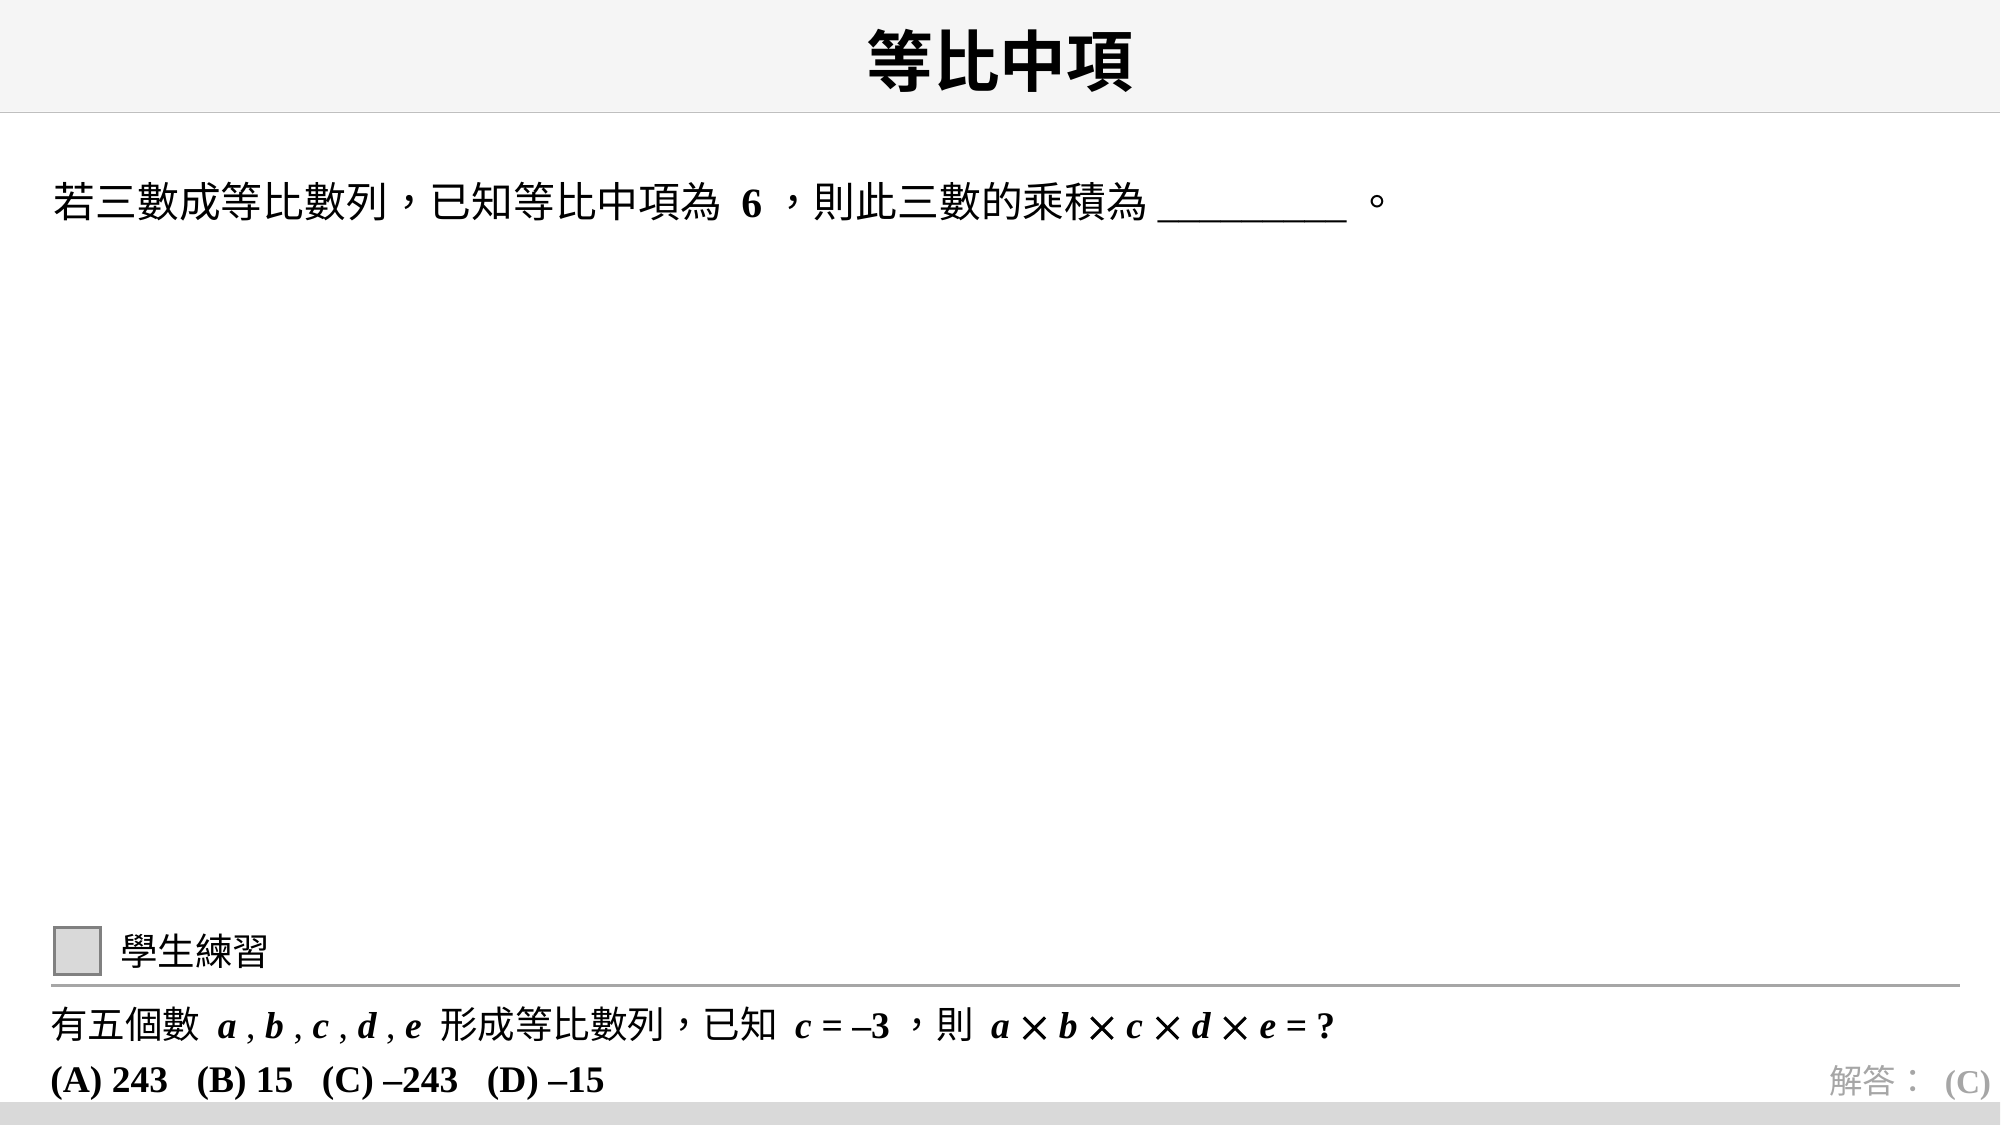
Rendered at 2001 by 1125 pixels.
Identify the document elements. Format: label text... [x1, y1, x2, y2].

text_box 若三數成等比數列，已知等比中項為 6，則此三數的乘積為_________。 [37, 143, 1975, 234]
title 等比中項 [0, 0, 2000, 112]
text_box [35, 920, 2000, 1109]
